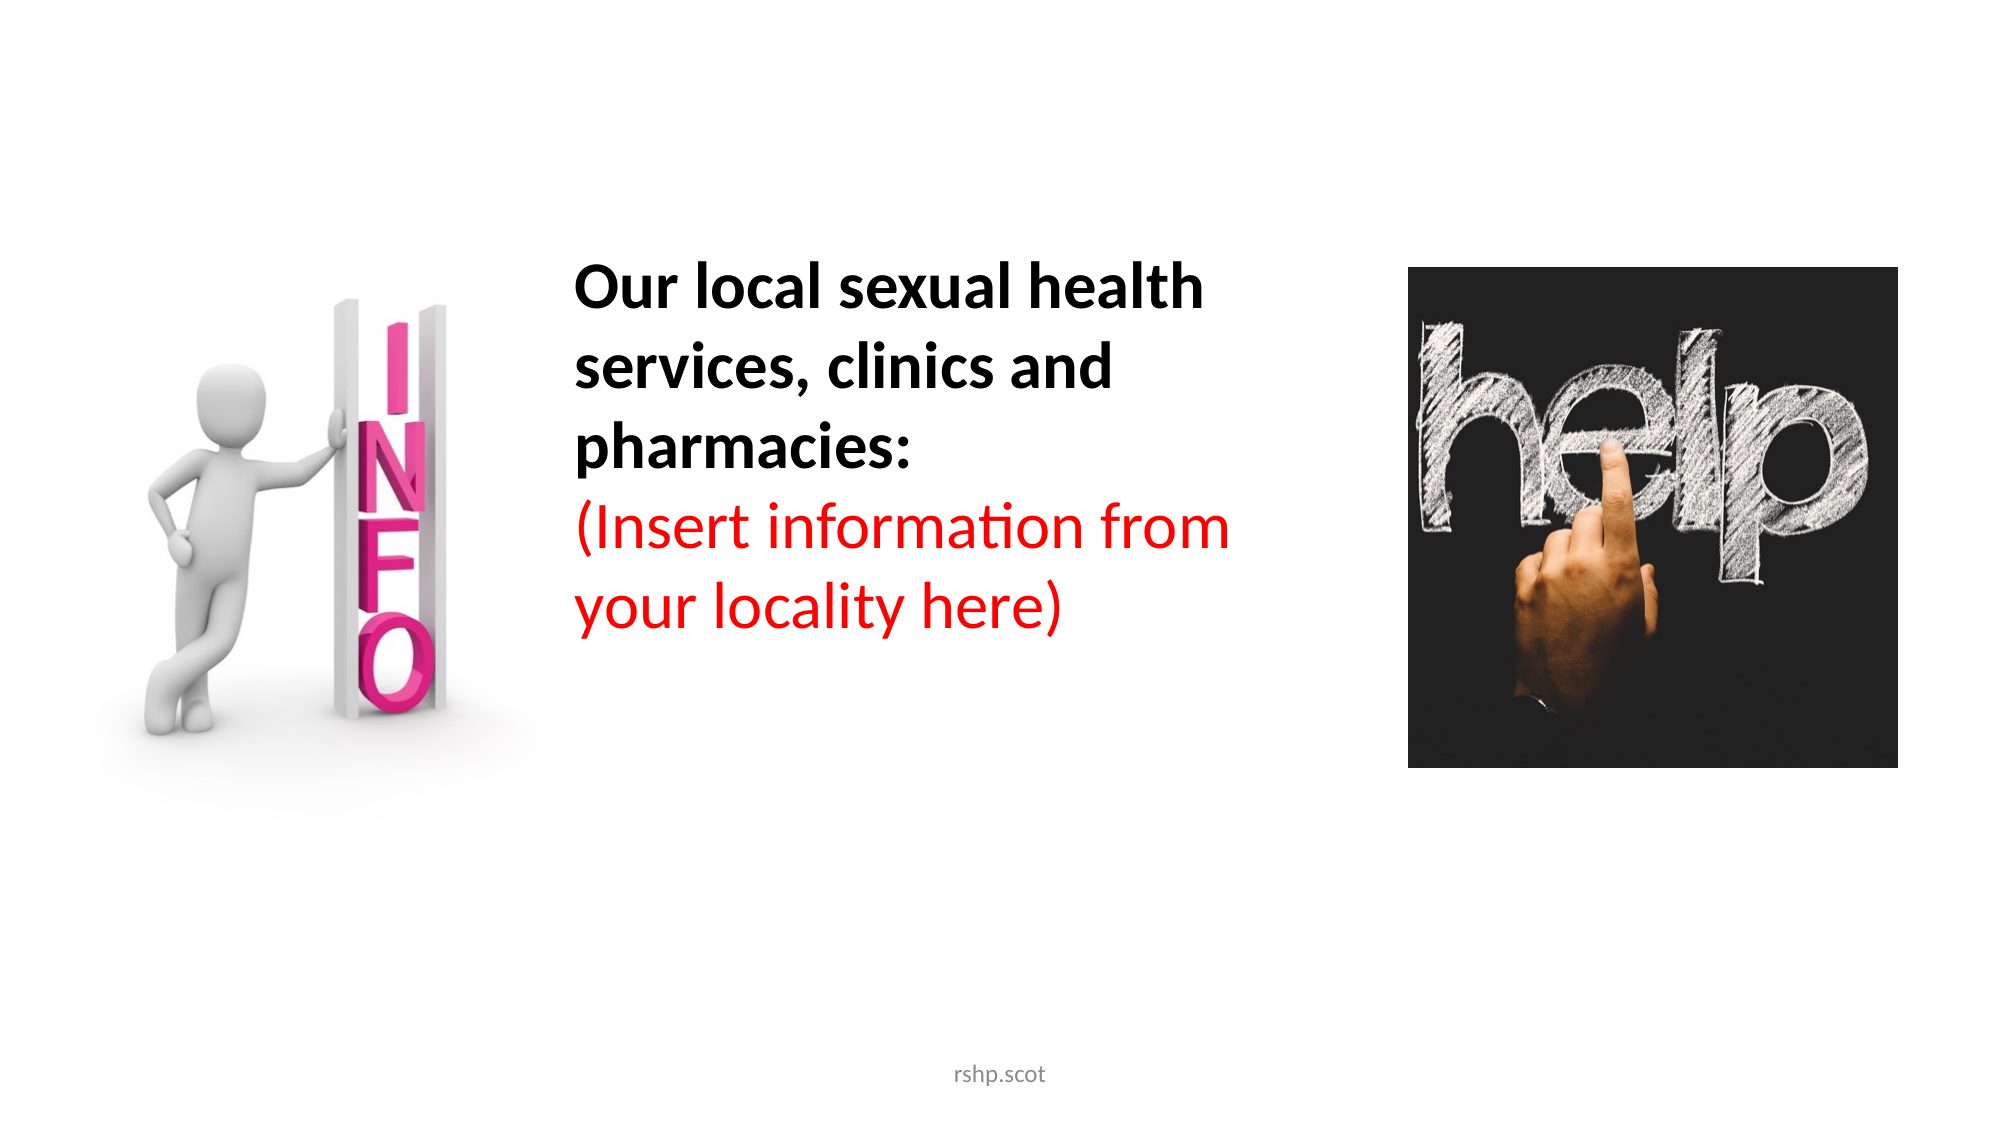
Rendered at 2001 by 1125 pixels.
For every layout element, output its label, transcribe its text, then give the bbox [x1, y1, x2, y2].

picture [1407, 267, 1898, 768]
footer rshp.scot [662, 1042, 1338, 1103]
text_box Our local sexual health services, clinics and pharmacies: (Insert information from your locality here) [559, 234, 1374, 730]
picture [44, 234, 552, 825]
